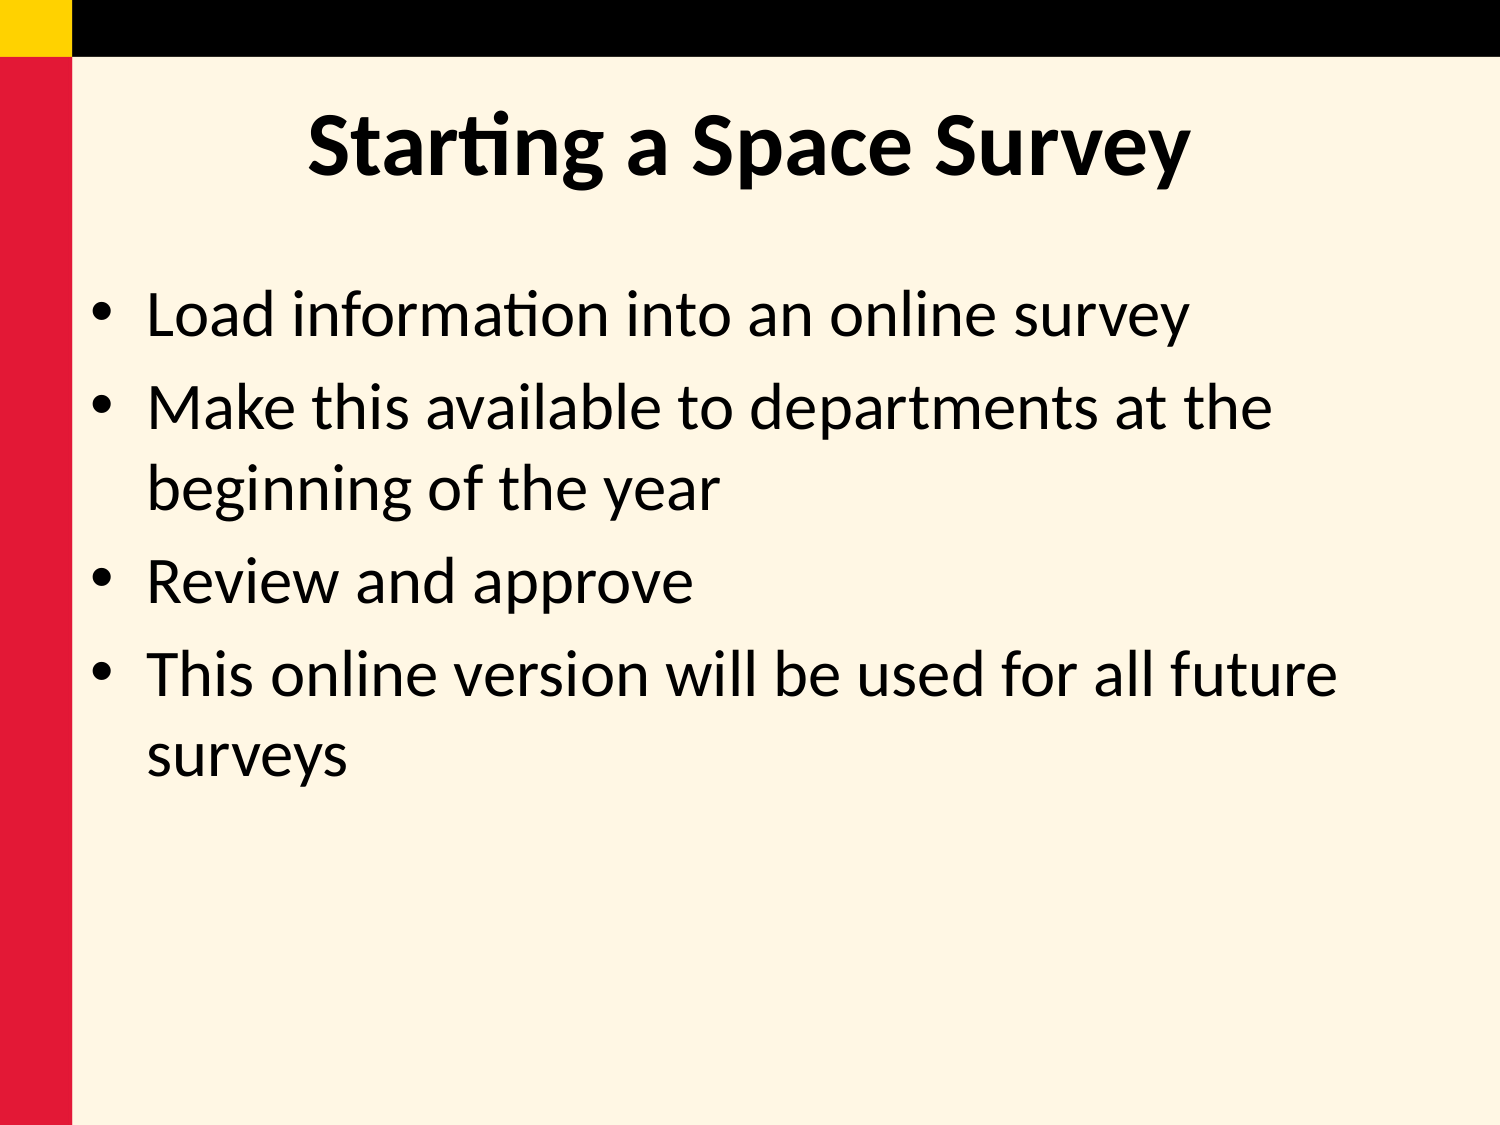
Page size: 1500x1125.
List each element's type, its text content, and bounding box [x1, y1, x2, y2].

title Starting a Space Survey [75, 45, 1425, 233]
list Load information into an online survey Make this available to departments at the beginning of the year Review and approve This online version will be used for all future surveys [75, 262, 1425, 1005]
picture [0, 0, 1500, 1125]
